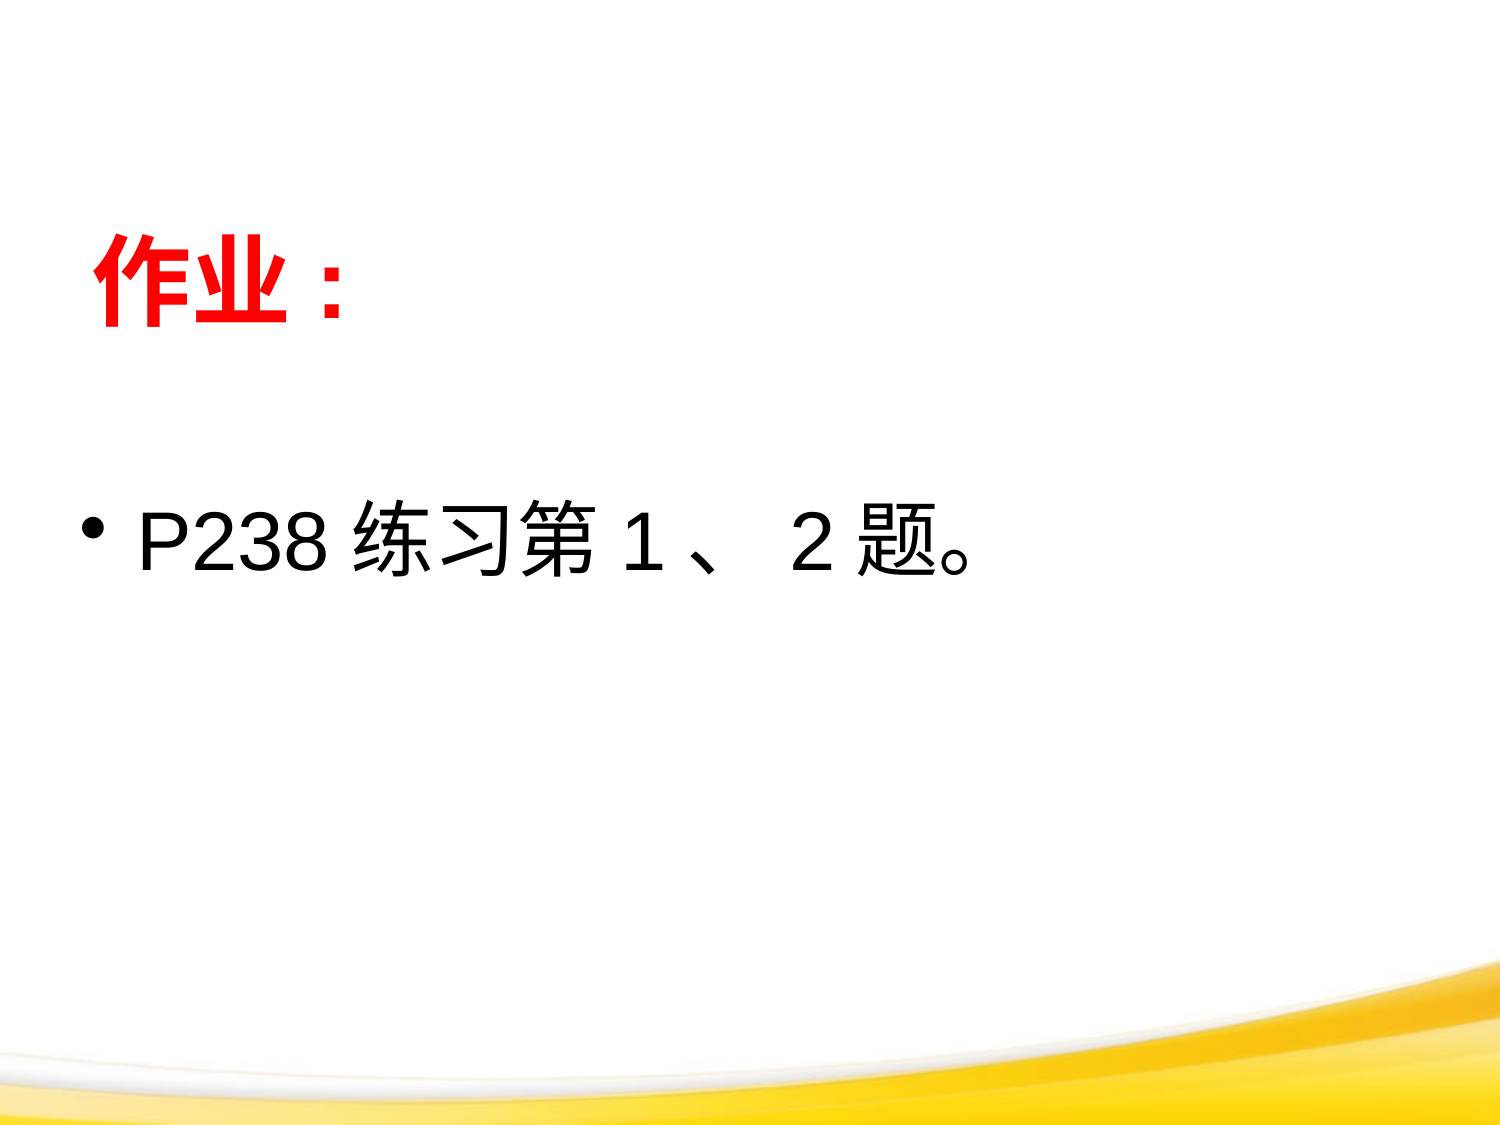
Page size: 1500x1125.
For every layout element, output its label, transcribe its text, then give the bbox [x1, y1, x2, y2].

picture [0, 0, 1500, 1125]
list P238练习第1、2题。 [64, 479, 1415, 587]
title 作业: [76, 184, 1427, 372]
